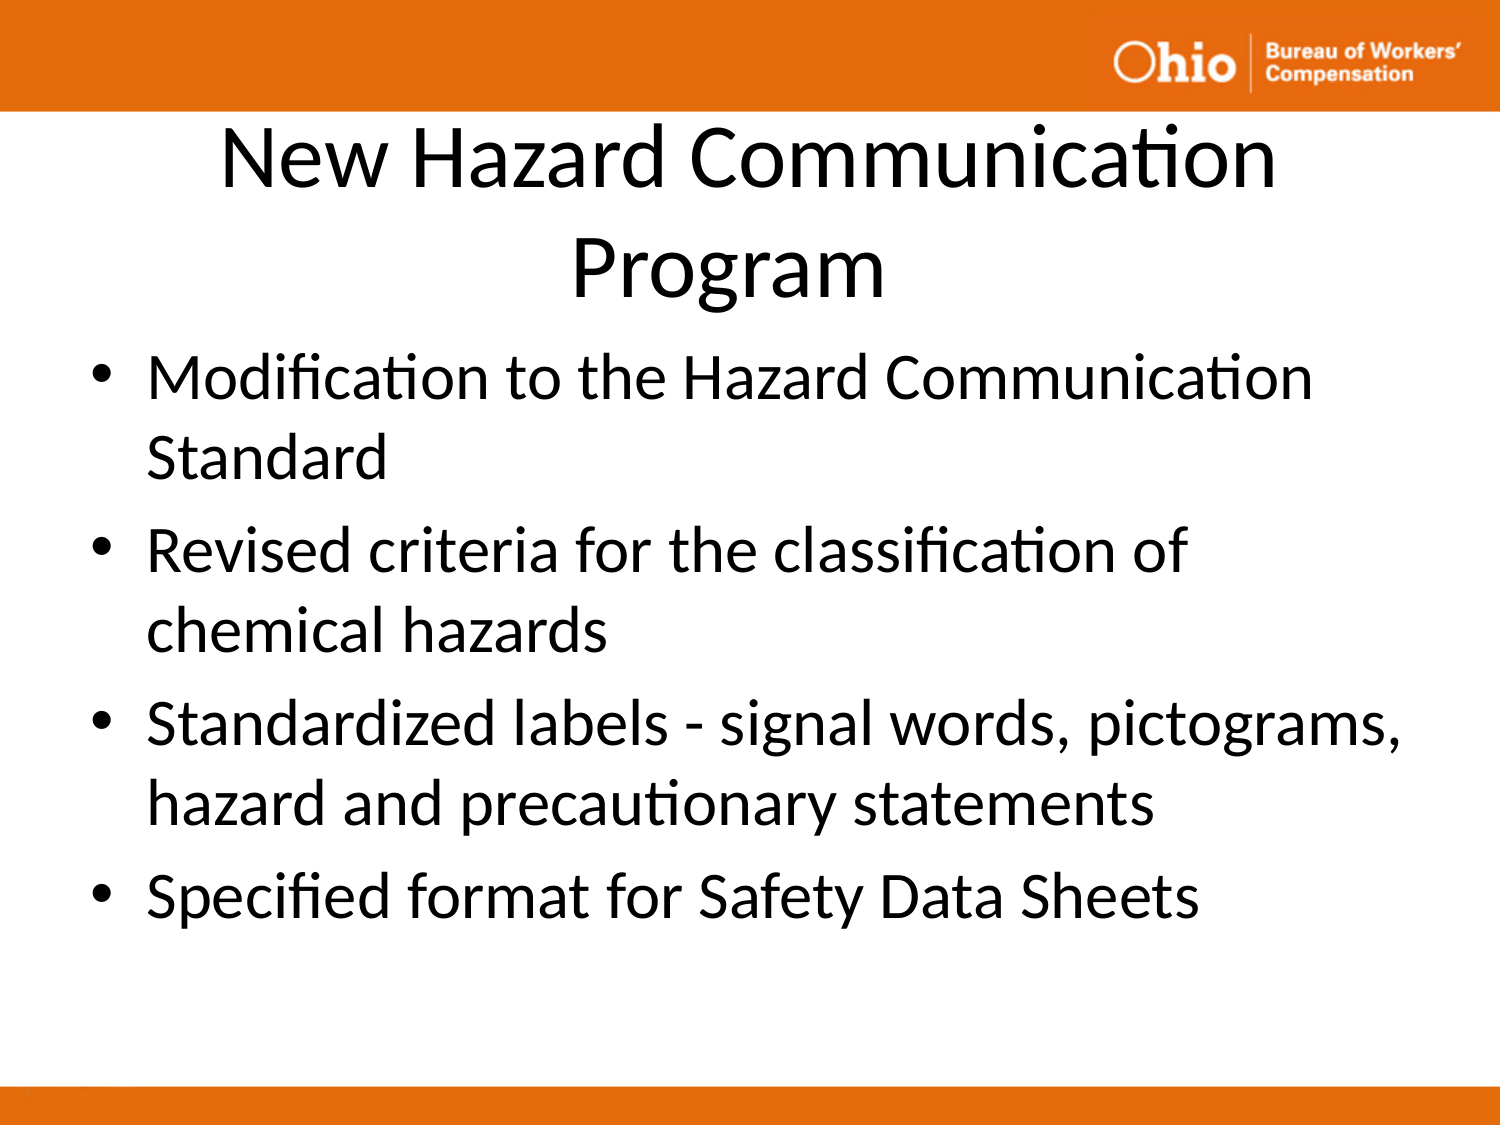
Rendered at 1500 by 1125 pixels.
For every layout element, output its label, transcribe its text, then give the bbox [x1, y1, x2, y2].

title New Hazard Communication Program [74, 112, 1426, 301]
picture [0, 0, 1500, 1125]
list Modification to the Hazard Communication Standard Revised criteria for the classification of chemical hazards Standardized labels - signal words, pictograms, hazard and precautionary statements Specified format for Safety Data Sheets [74, 324, 1426, 1068]
